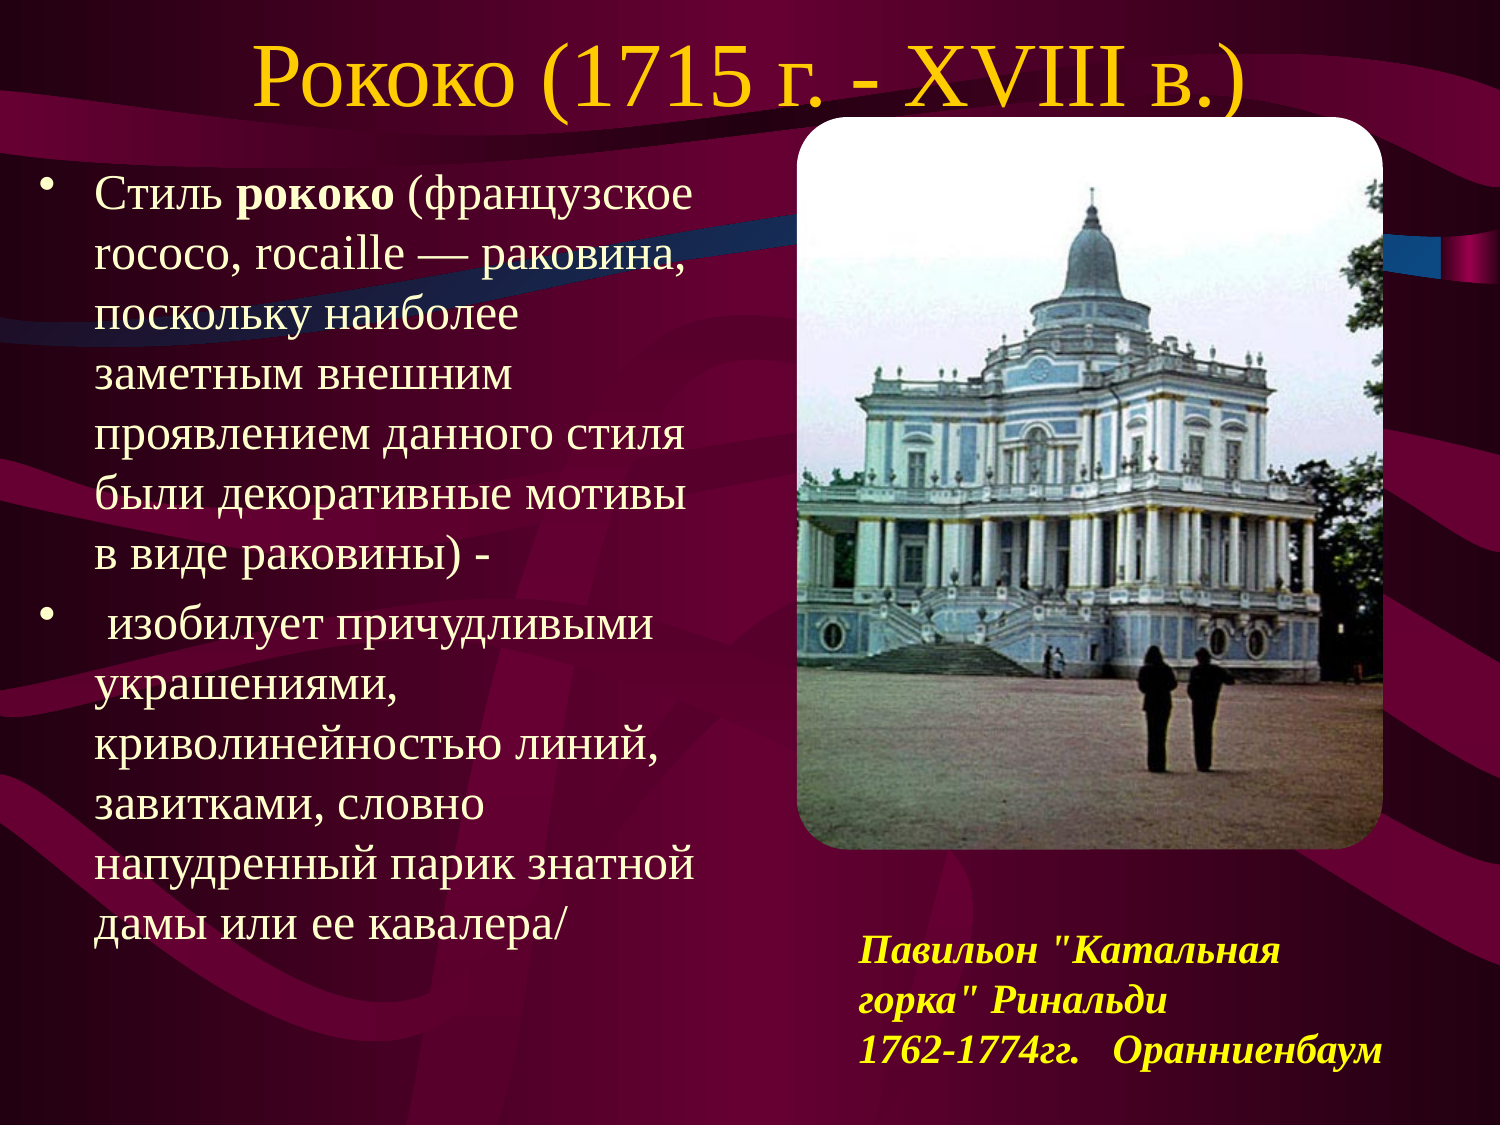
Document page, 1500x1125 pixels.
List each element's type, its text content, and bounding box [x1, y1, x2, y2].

text_box Павильон "Катальная горка" Ринальди 1762-1774гг. Оранниенбаум [843, 914, 1418, 1079]
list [796, 116, 1383, 850]
list Стиль рококо (французское rococo, rocaille — раковина, поскольку наиболее заметным внешним проявлением данного стиля были декоративные мотивы в виде раковины) - изобилует причудливыми украшениями, криволинейностью линий, завитками, словно напудренный парик знатной дамы или ее кавалера/ [23, 152, 738, 1001]
title Рококо (1715 г. - XVIII в.) [112, 0, 1388, 141]
